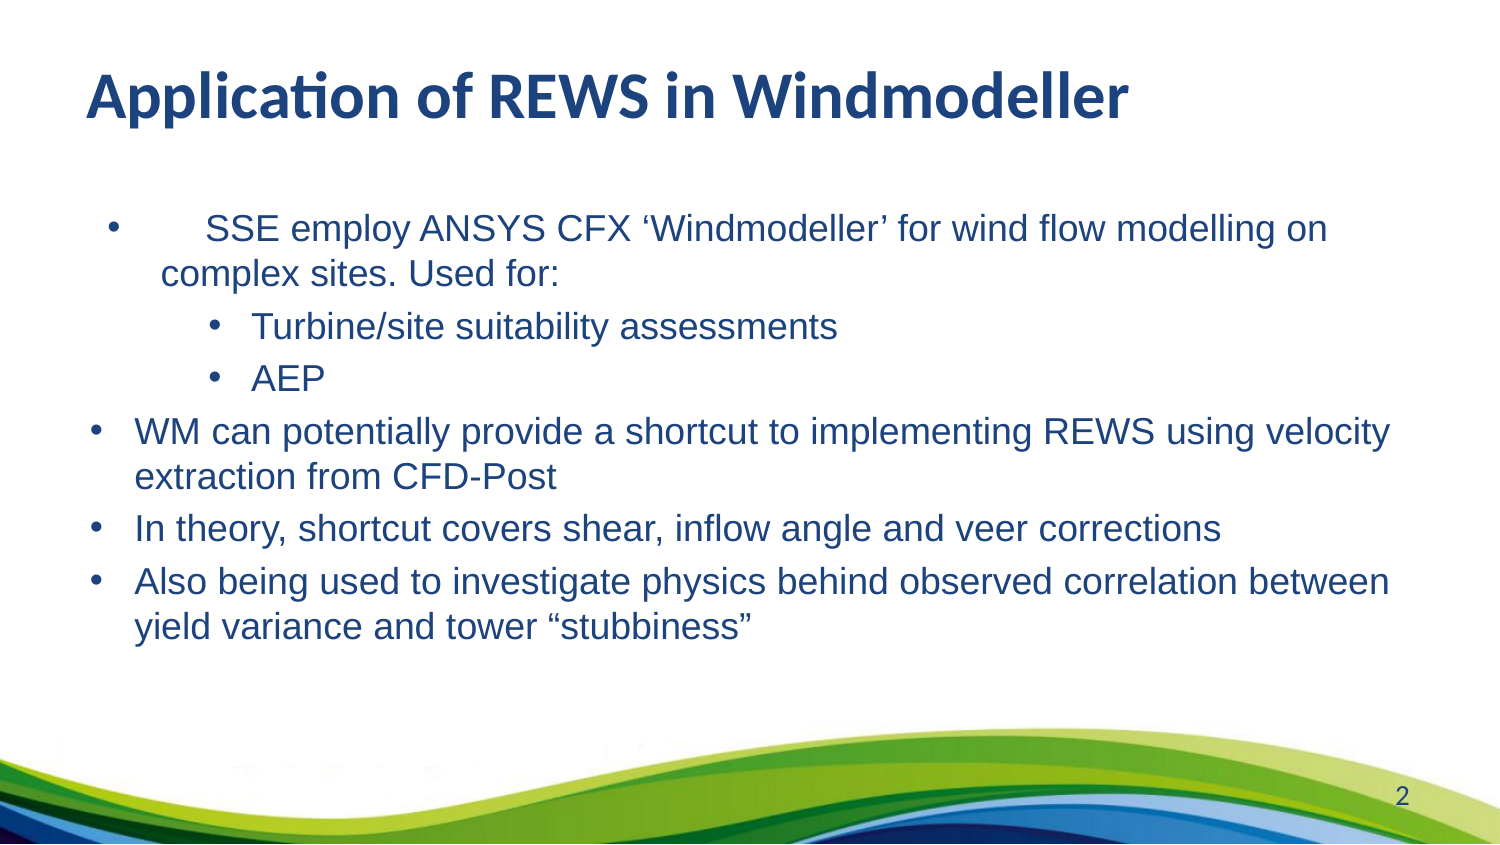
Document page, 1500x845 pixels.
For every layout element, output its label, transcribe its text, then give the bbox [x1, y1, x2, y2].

list SSE employ ANSYS CFX ‘Windmodeller’ for wind flow modelling on complex sites. Used for: Turbine/site suitability assessments AEP WM can potentially provide a shortcut to implementing REWS using velocity extraction from CFD-Post In theory, shortcut covers shear, inflow angle and veer corrections Also being used to investigate physics behind observed correlation between yield variance and tower “stubbiness” [75, 196, 1425, 754]
picture [0, 705, 1500, 844]
title Application of REWS in Windmodeller [70, 44, 1430, 125]
slide_number 2 [1074, 768, 1426, 828]
